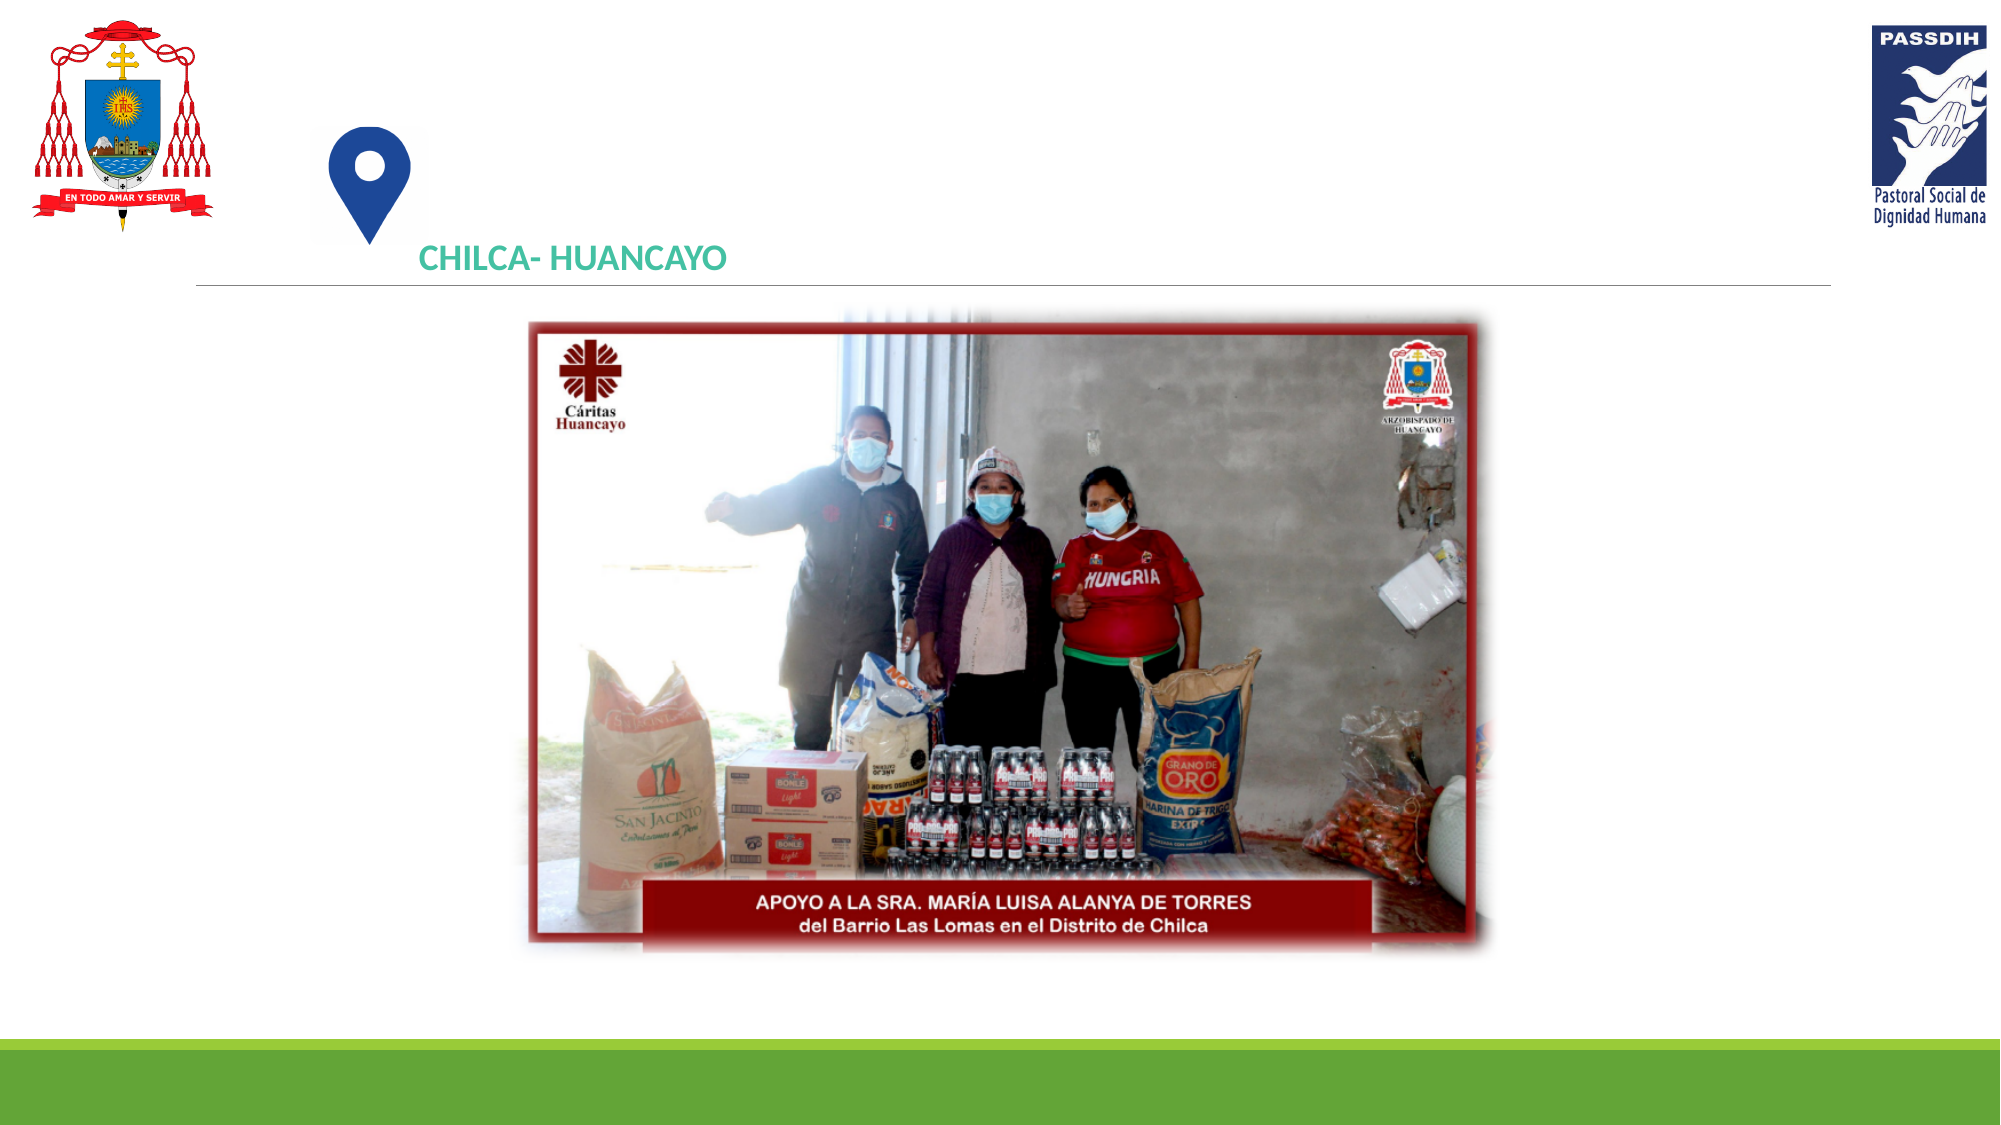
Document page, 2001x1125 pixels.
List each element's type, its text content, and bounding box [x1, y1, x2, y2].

text_box CHILCA- HUANCAYO [403, 230, 729, 288]
picture [1858, 20, 2000, 234]
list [509, 302, 1501, 964]
picture [309, 126, 429, 246]
picture [29, 20, 215, 234]
